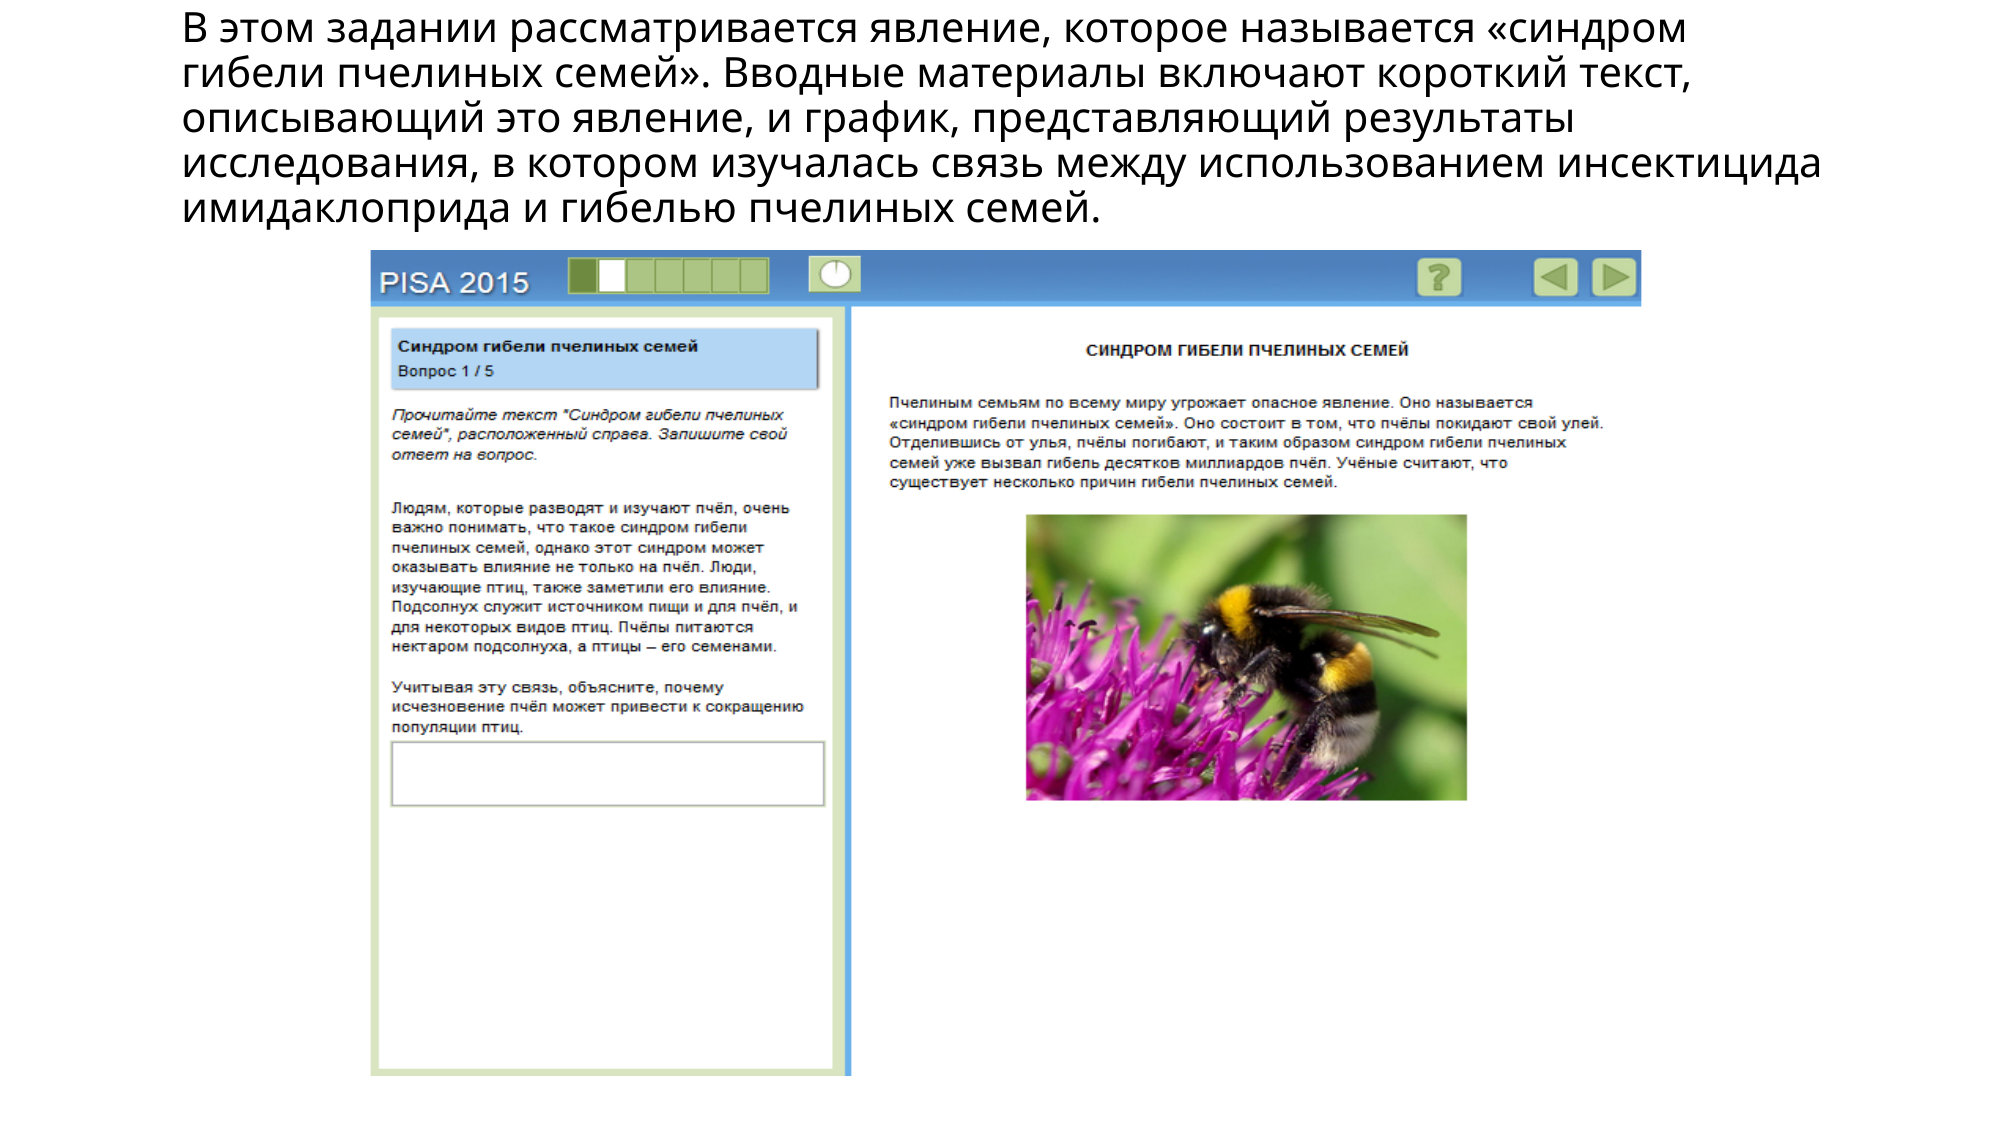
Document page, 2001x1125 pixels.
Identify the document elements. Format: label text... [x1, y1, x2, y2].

title В этом задании рассматривается явление, которое называется «синдром гибели пчелиных семей». Вводные материалы включают короткий текст, описывающий это явление, и график, представляющий результаты исследования, в котором изучалась связь между использованием инсектицида имидаклоприда и гибелью пчелиных семей. [166, 20, 1846, 218]
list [370, 250, 1642, 1076]
